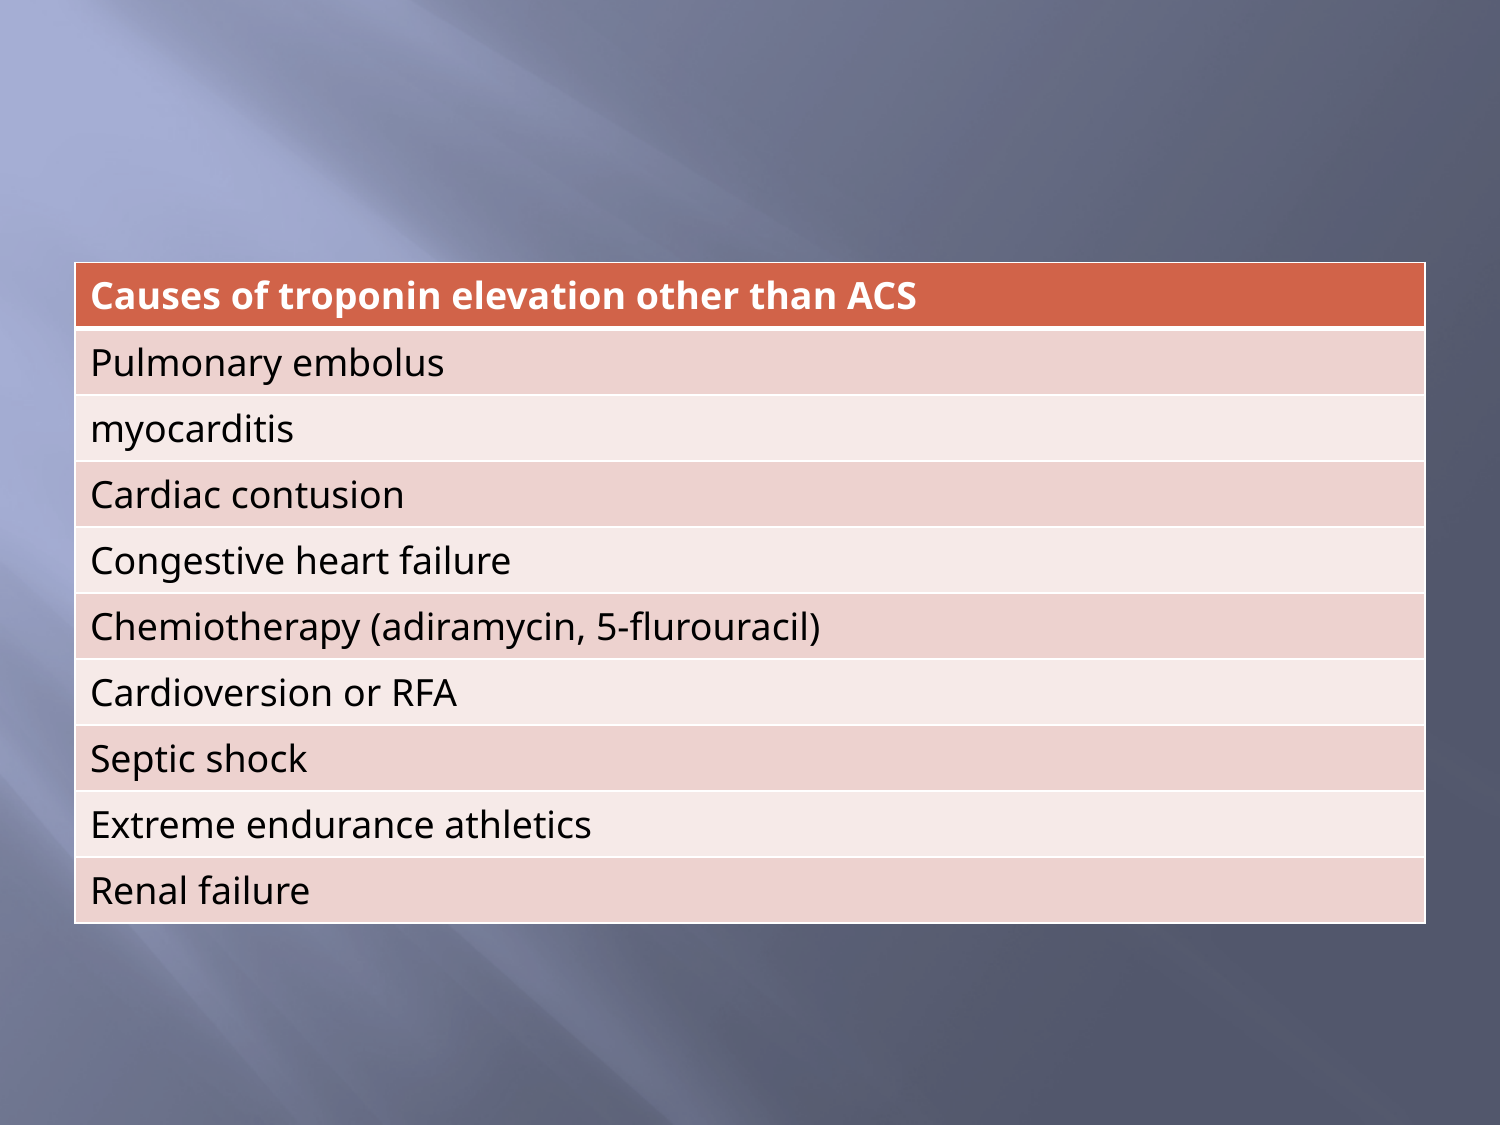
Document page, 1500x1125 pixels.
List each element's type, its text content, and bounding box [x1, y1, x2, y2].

table_cell Cardioversion or RFA [76, 660, 1424, 724]
table_cell Cardiac contusion [76, 462, 1424, 526]
table_cell Chemiotherapy (adiramycin, 5-flurouracil) [76, 594, 1424, 658]
table_header Causes of troponin elevation other than ACS [76, 263, 1424, 326]
table_cell myocarditis [76, 396, 1424, 460]
table_cell Extreme endurance athletics [76, 792, 1424, 856]
table_cell Congestive heart failure [76, 528, 1424, 592]
table_cell Pulmonary embolus [76, 331, 1424, 394]
table_cell Septic shock [76, 726, 1424, 790]
table_cell Renal failure [76, 858, 1424, 922]
